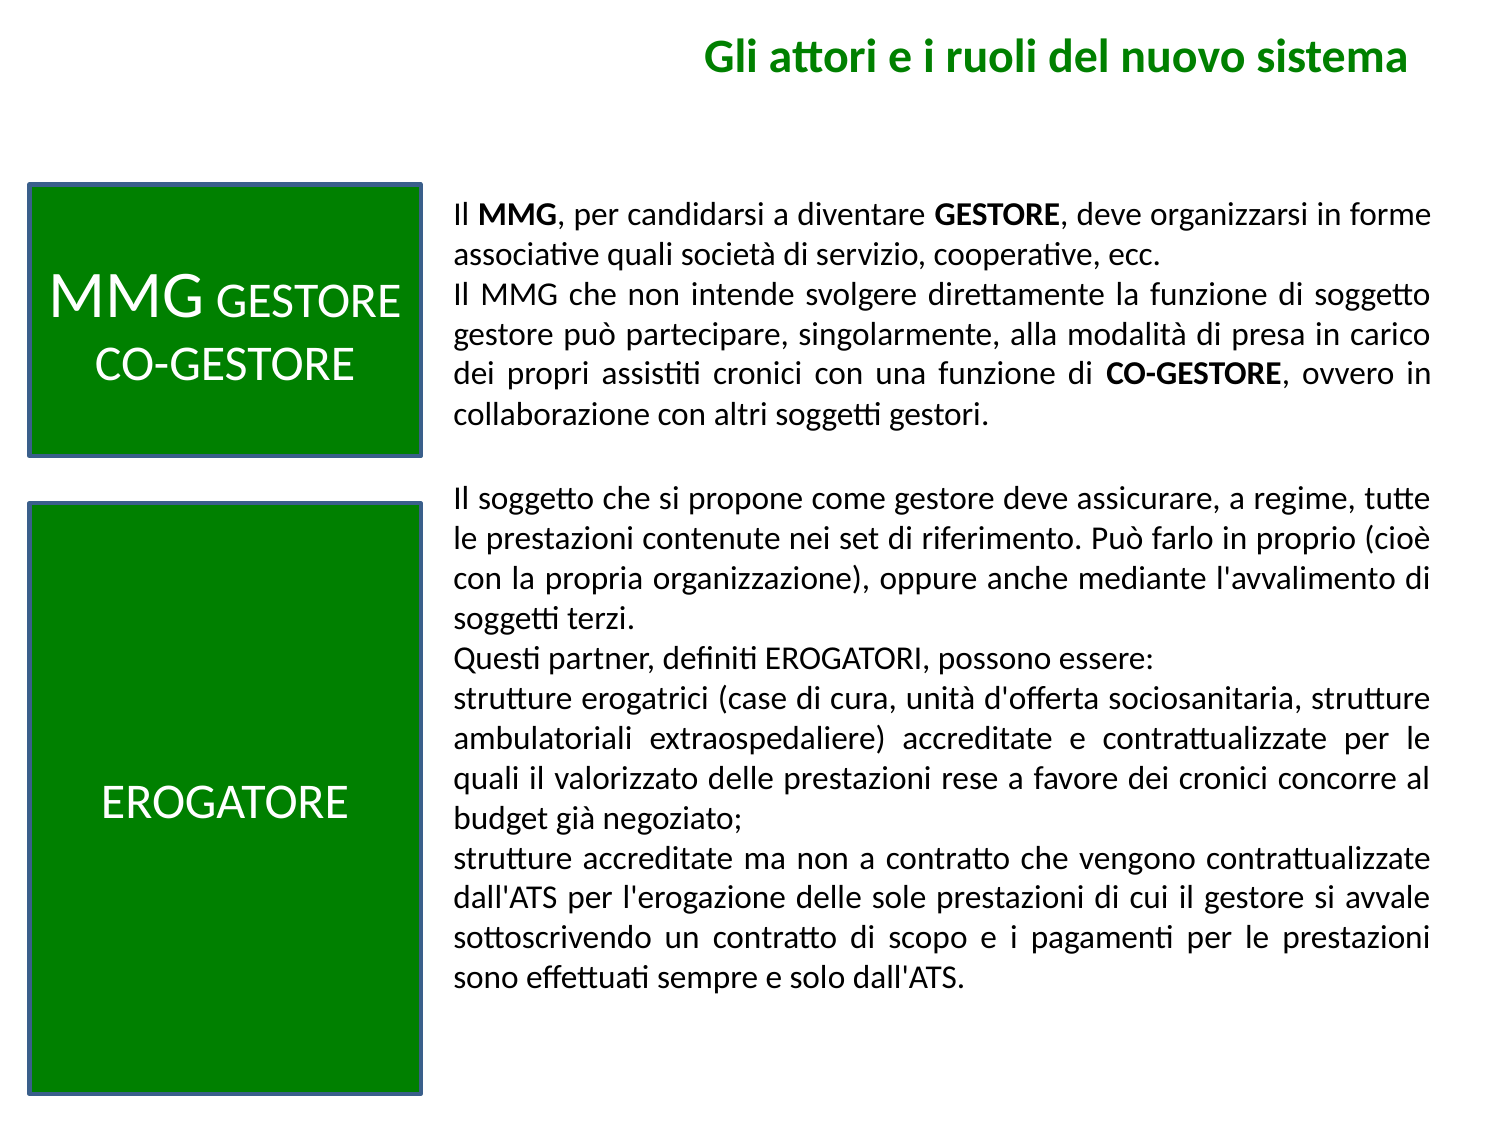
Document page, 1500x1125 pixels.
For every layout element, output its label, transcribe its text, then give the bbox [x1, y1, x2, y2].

text_box Gli attori e i ruoli del nuovo sistema [667, 17, 1447, 90]
text_box EROGATORE [27, 501, 423, 1096]
text_box Il MMG, per candidarsi a diventare GESTORE, deve organizzarsi in forme associative quali società di servizio, cooperative, ecc. Il MMG che non intende svolgere direttamente la funzione di soggetto gestore può partecipare, singolarmente, alla modalità di presa in carico dei propri assistiti cronici con una funzione di CO-GESTORE, ovvero in collaborazione con altri soggetti gestori. Il soggetto che si propone come gestore deve assicurare, a regime, tutte le prestazioni contenute nei set di riferimento. Può farlo in proprio (cioè con la propria organizzazione), oppure anche mediante l'avvalimento di soggetti terzi. Questi partner, definiti EROGATORI, possono essere: strutture erogatrici (case di cura, unità d'offerta sociosanitaria, strutture ambulatoriali extraospedaliere) accreditate e contrattualizzate per le quali il valorizzato delle prestazioni rese a favore dei cronici concorre al budget già negoziato; strutture accreditate ma non a contratto che vengono contrattualizzate dall'ATS per l'erogazione delle sole prestazioni di cui il gestore si avvale sottoscrivendo un contratto di scopo e i pagamenti per le prestazioni sono effettuati sempre e solo dall'ATS. [420, 184, 1447, 1121]
text_box MMG GESTORE CO-GESTORE [27, 182, 423, 458]
